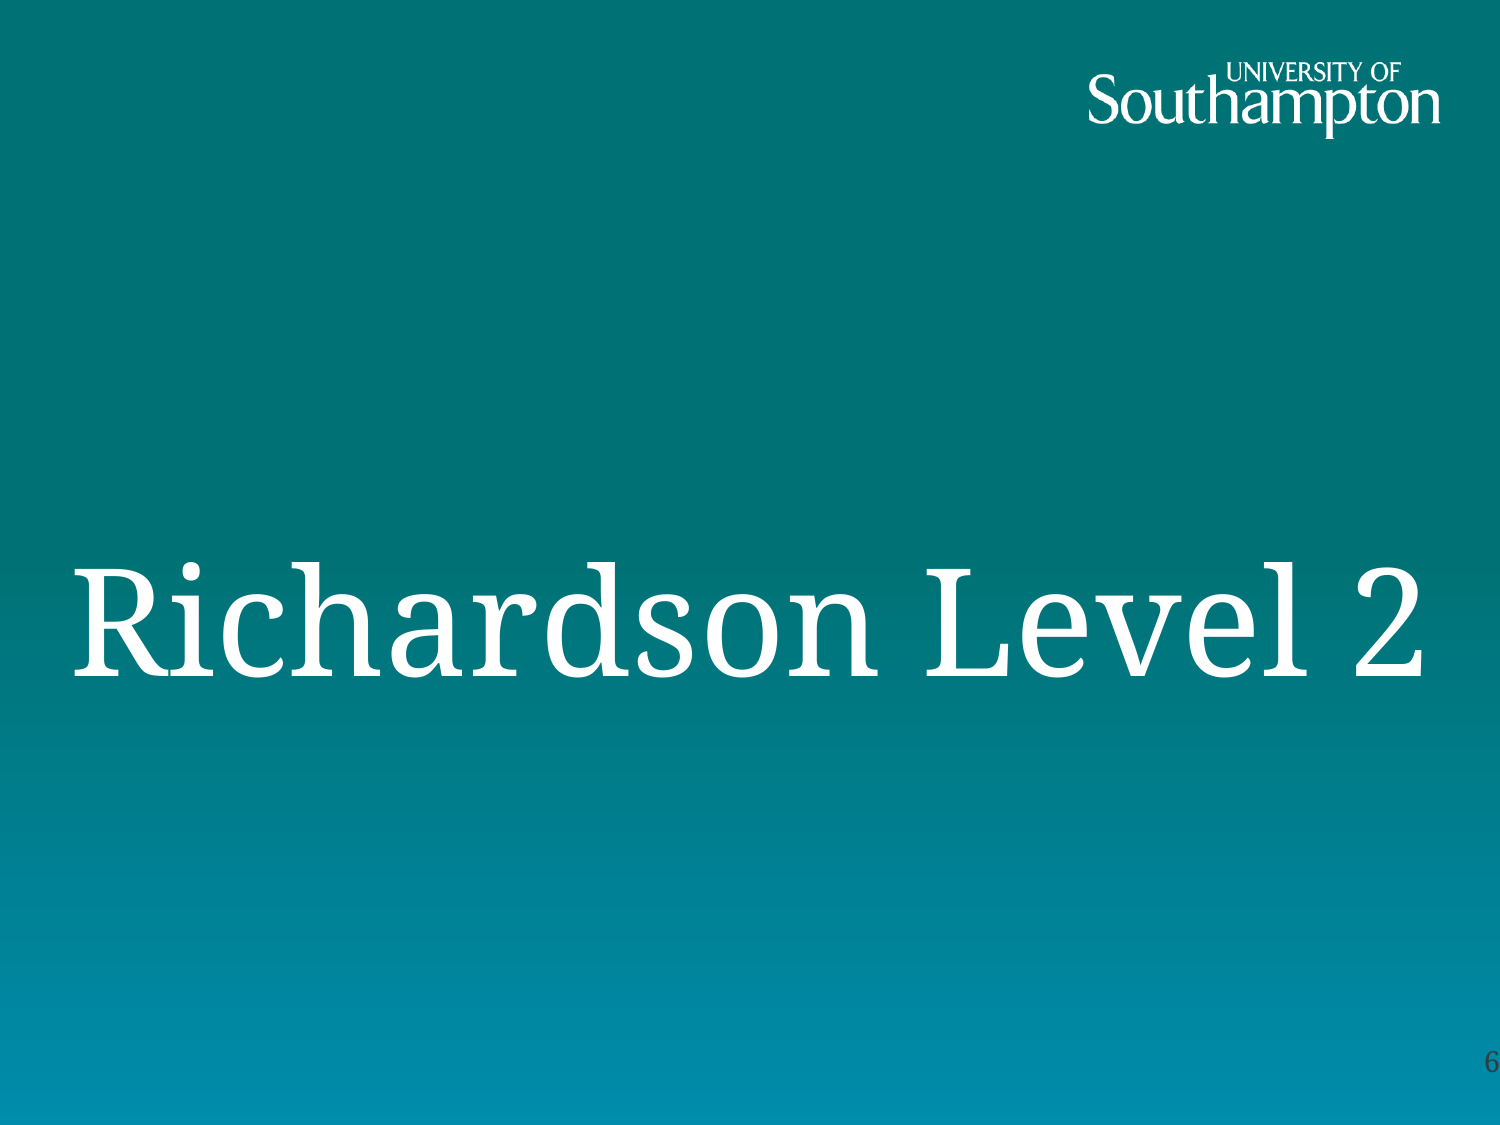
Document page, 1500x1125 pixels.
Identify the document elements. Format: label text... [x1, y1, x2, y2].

slide_number 6 [1212, 1035, 1500, 1088]
picture [1089, 62, 1441, 139]
title Richardson Level 2 [52, 278, 1448, 954]
